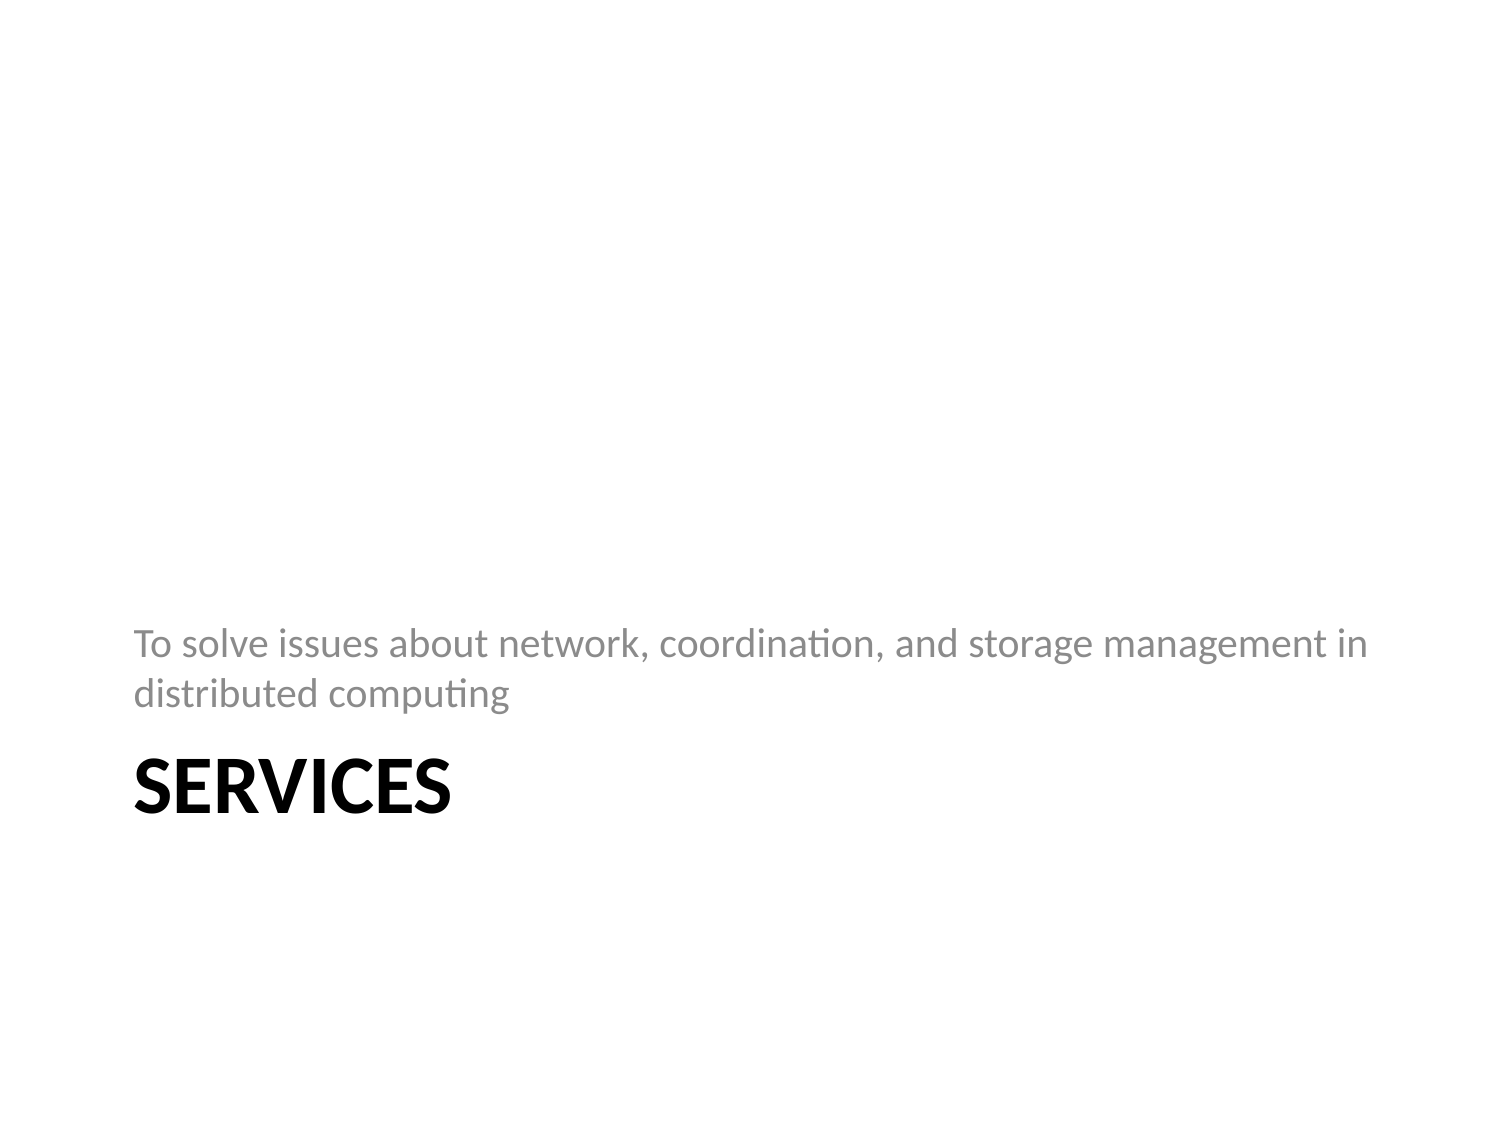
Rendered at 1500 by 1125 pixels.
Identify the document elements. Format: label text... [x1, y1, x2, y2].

title services [118, 723, 1394, 947]
list To solve issues about network, coordination, and storage management in distributed computing [118, 476, 1394, 723]
